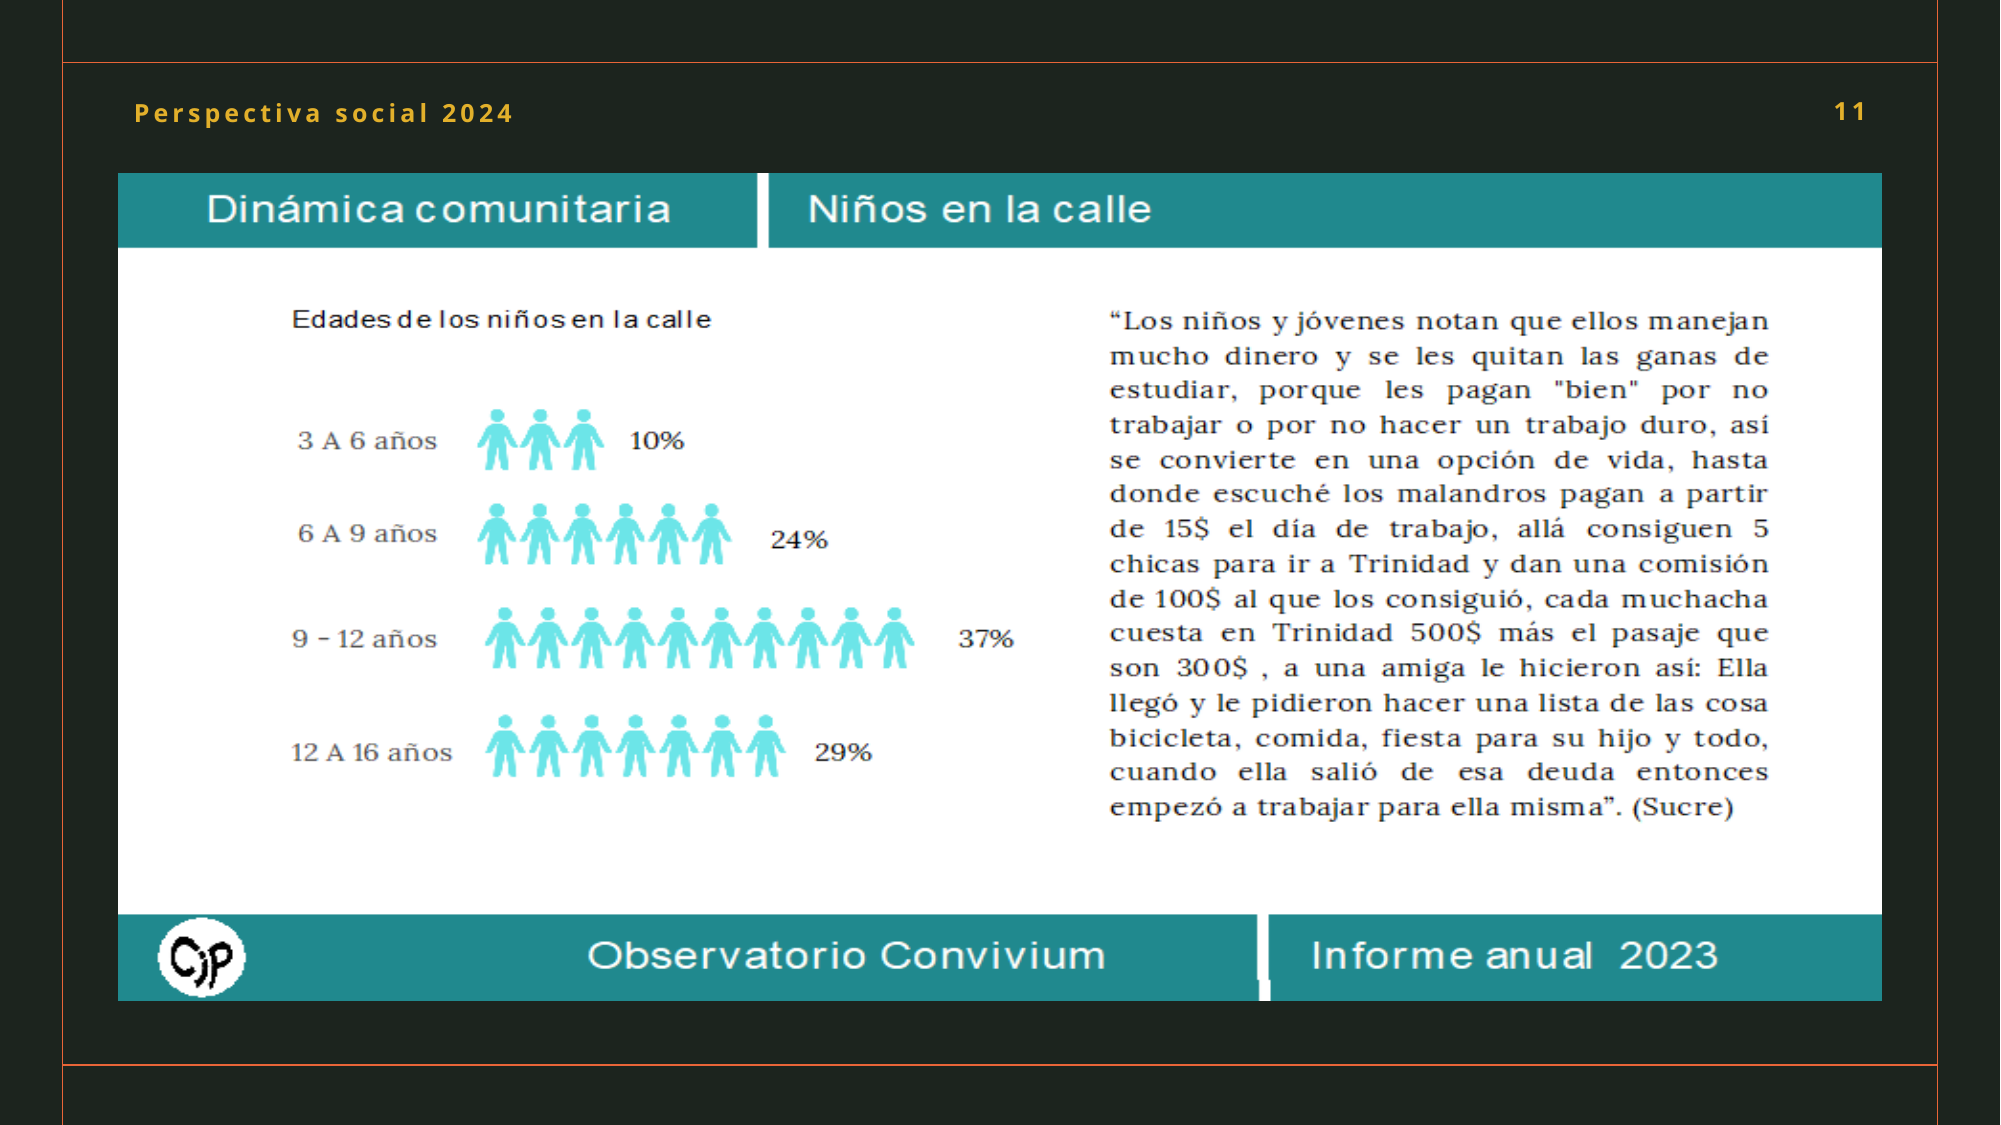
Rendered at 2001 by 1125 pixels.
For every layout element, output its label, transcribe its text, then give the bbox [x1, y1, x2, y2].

footer Perspectiva social 2024 [118, 82, 763, 143]
slide_number 11 [1237, 82, 1882, 143]
picture [118, 173, 1882, 1001]
